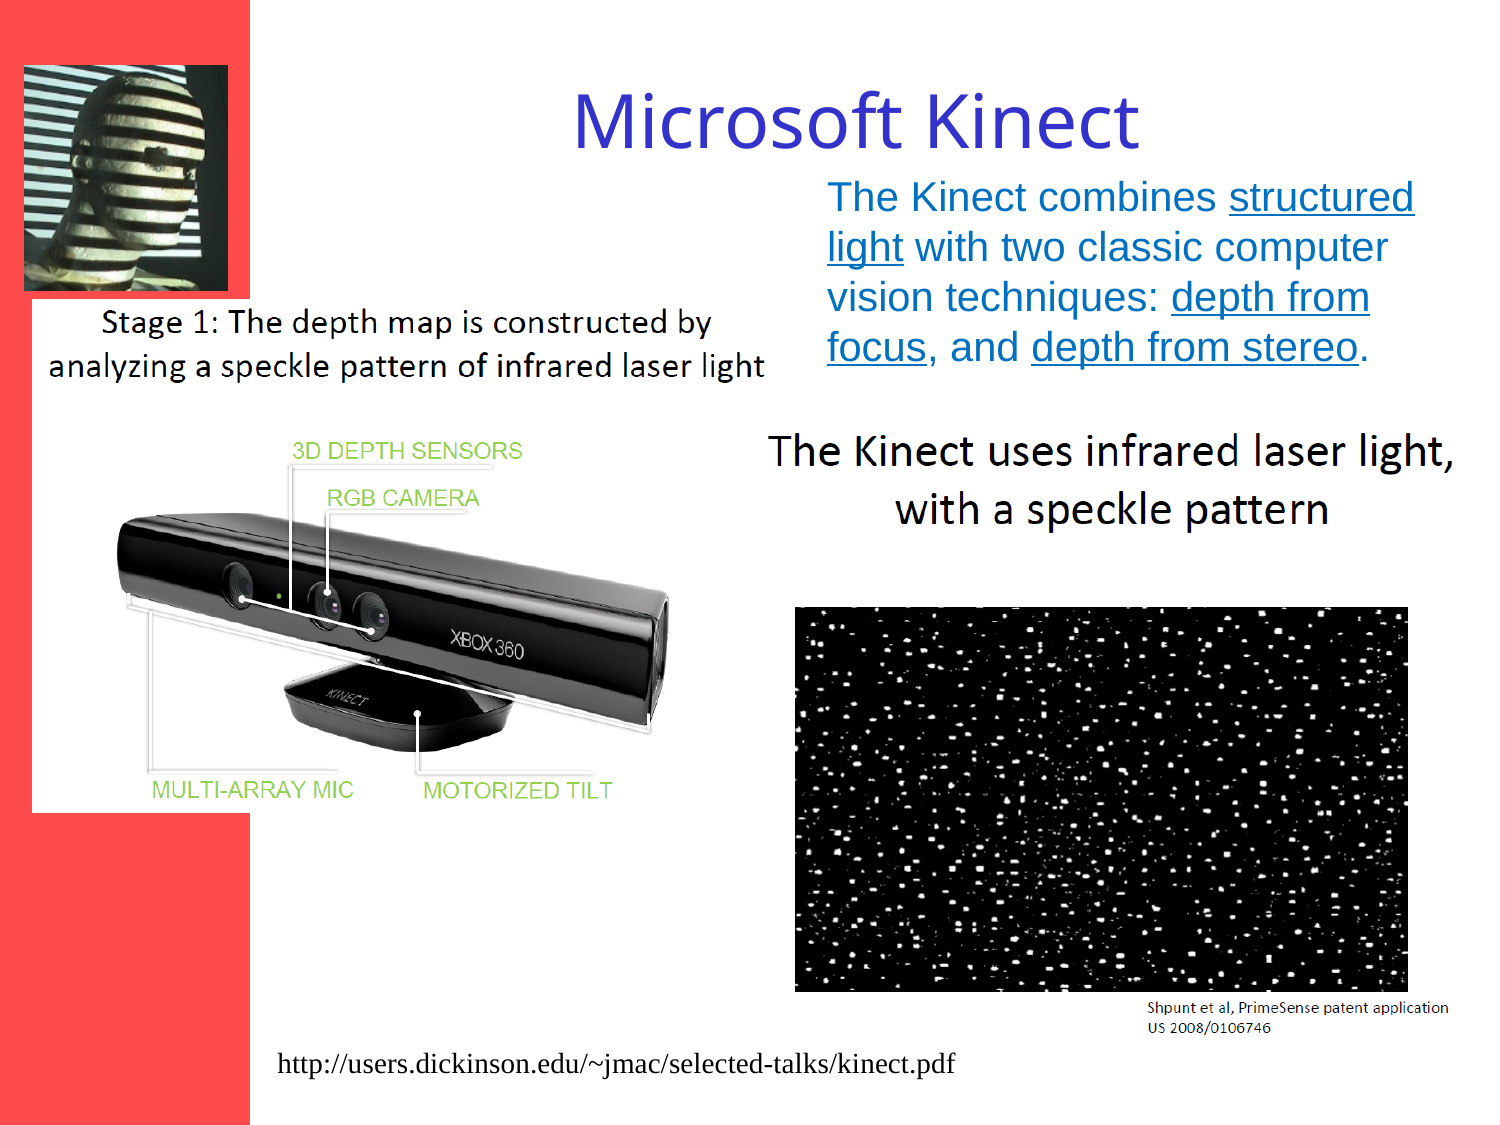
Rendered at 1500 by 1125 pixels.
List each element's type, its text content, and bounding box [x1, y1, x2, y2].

title Microsoft Kinect [249, 62, 1463, 175]
picture [31, 299, 1476, 1038]
picture [24, 65, 228, 291]
text_box http://users.dickinson.edu/~jmac/selected-talks/kinect.pdf [262, 1037, 1013, 1088]
text_box The Kinect combines structured light with two classic computer vision techniques: depth from focus, and depth from stereo. [812, 162, 1475, 378]
